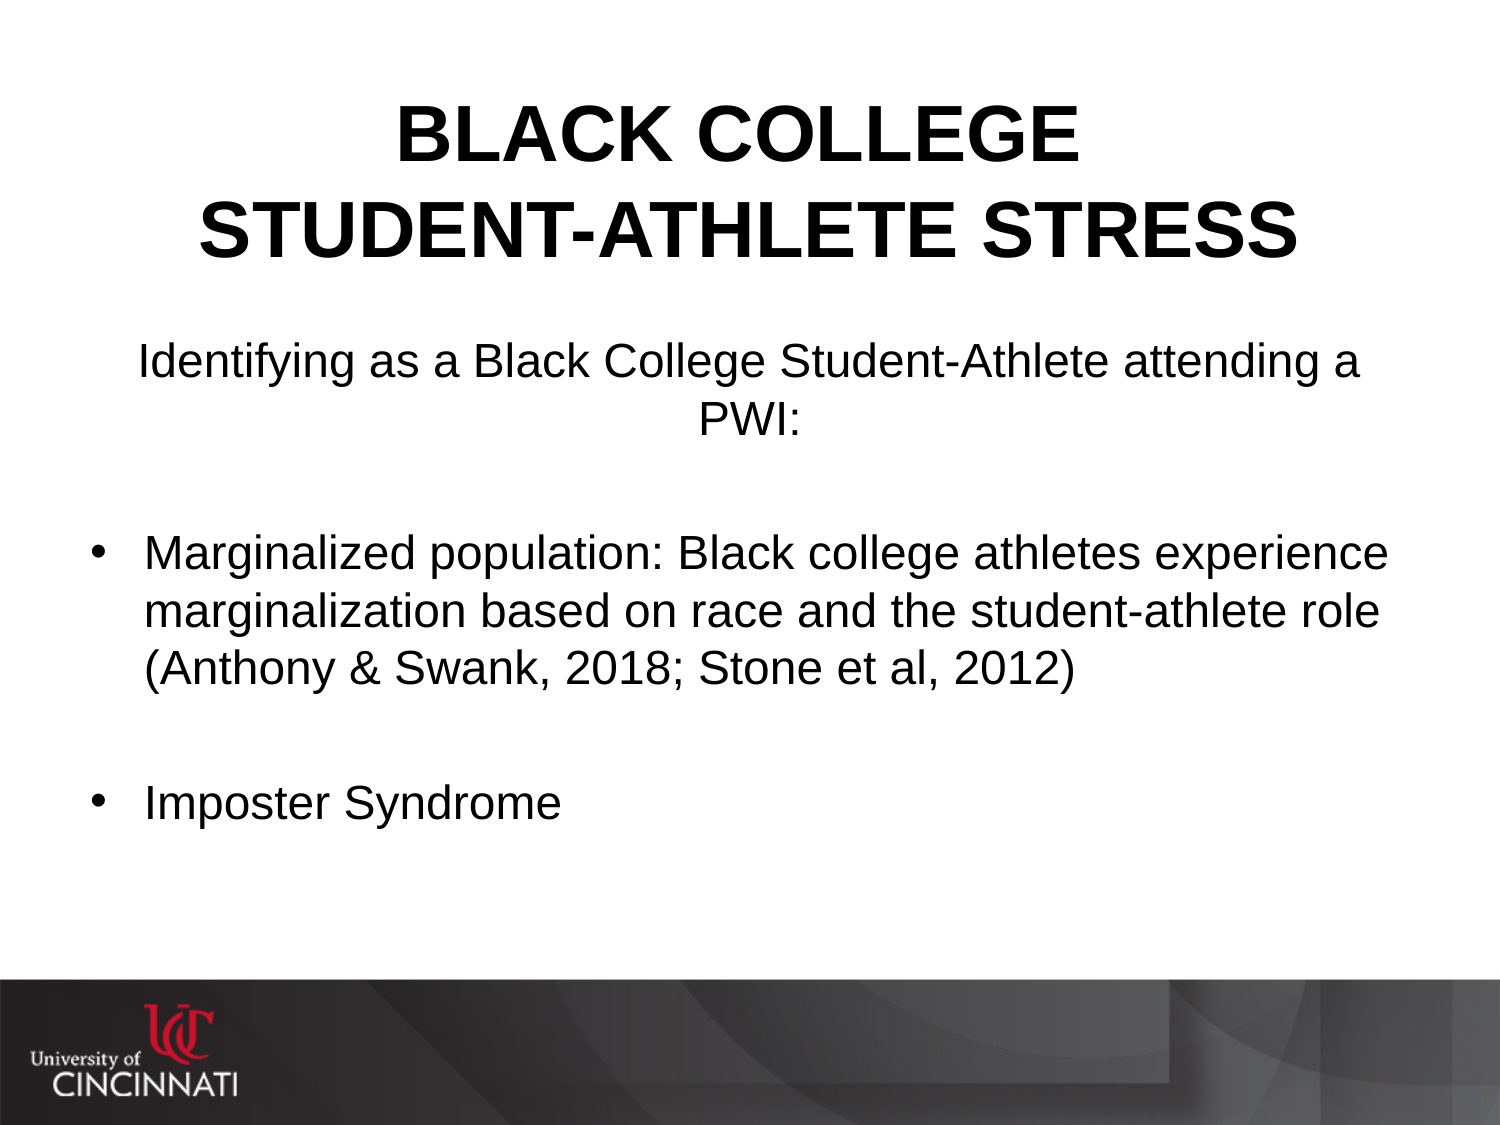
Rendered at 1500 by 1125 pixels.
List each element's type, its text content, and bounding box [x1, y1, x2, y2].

picture [0, 0, 1500, 1125]
title BLACK COLLEGE STUDENT-ATHLETE STRESS [75, 73, 1425, 282]
list Identifying as a Black College Student-Athlete attending a PWI: Marginalized population: Black college athletes experience marginalization based on race and the student-athlete role (Anthony & Swank, 2018; Stone et al, 2012) Imposter Syndrome [75, 322, 1425, 878]
